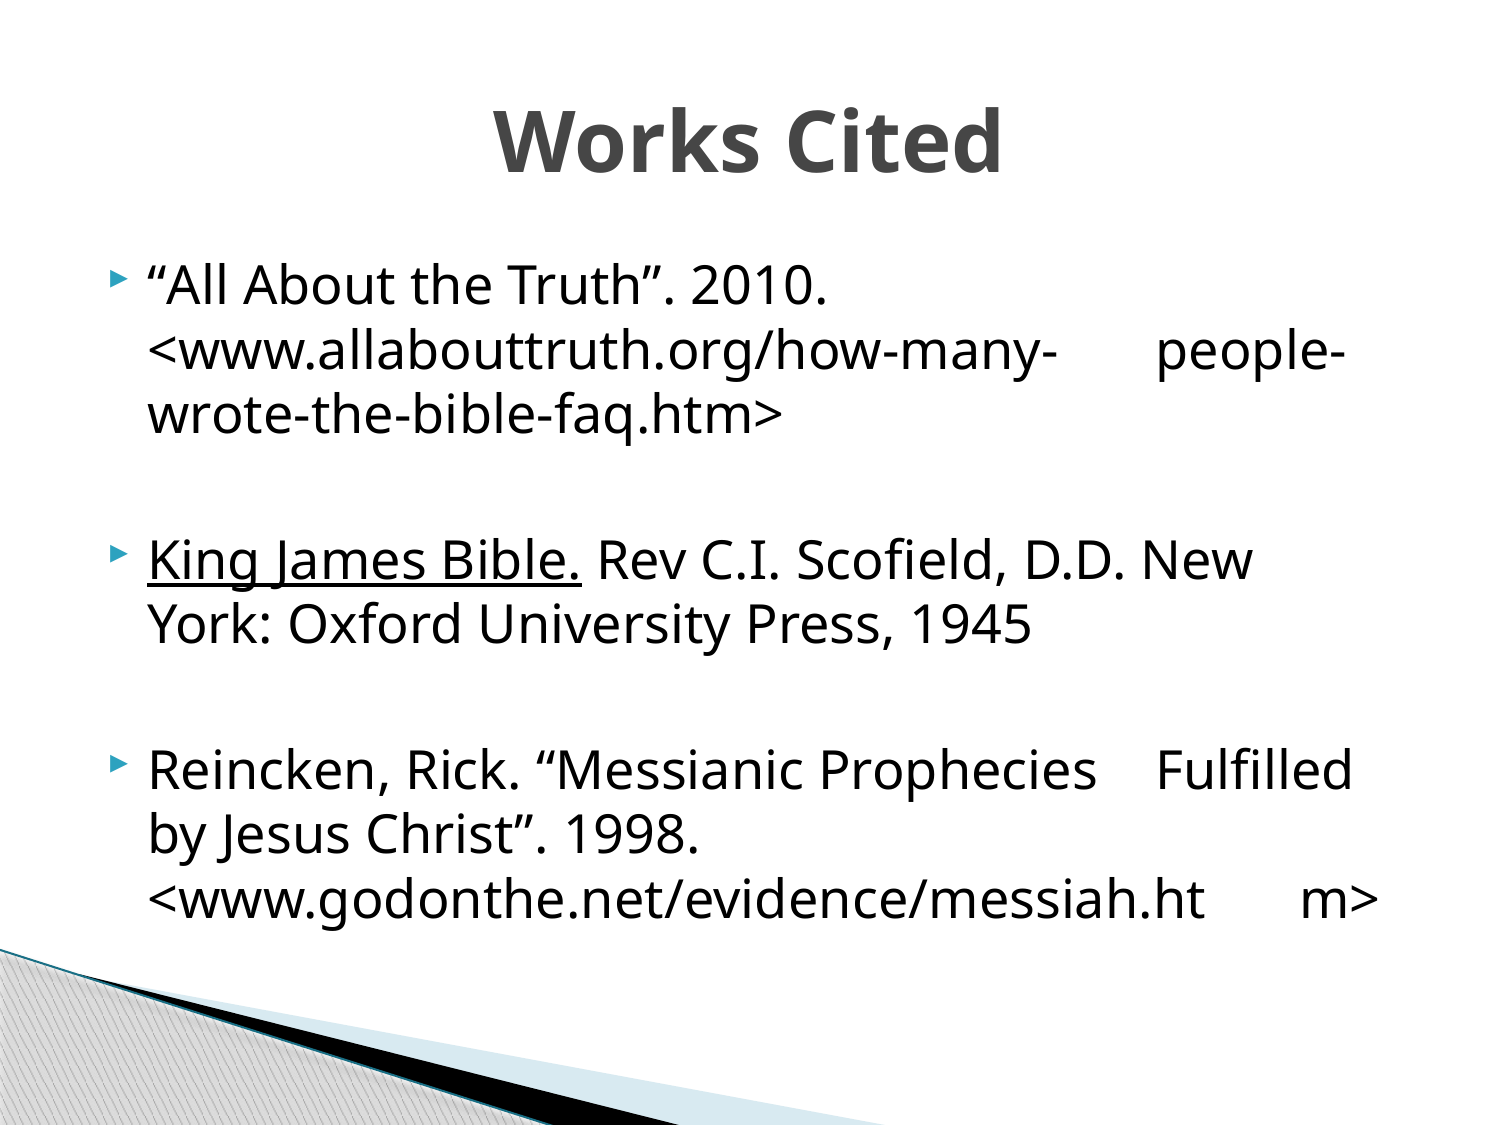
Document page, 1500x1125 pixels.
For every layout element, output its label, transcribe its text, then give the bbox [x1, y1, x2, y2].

title Works Cited [75, 45, 1425, 233]
list “All About the Truth”. 2010. <www.allabouttruth.org/how-many- people-wrote-the-bible-faq.htm> King James Bible. Rev C.I. Scofield, D.D. New York: Oxford University Press, 1945 Reincken, Rick. “Messianic Prophecies Fulfilled by Jesus Christ”. 1998. <www.godonthe.net/evidence/messiah.ht m> [75, 243, 1425, 986]
